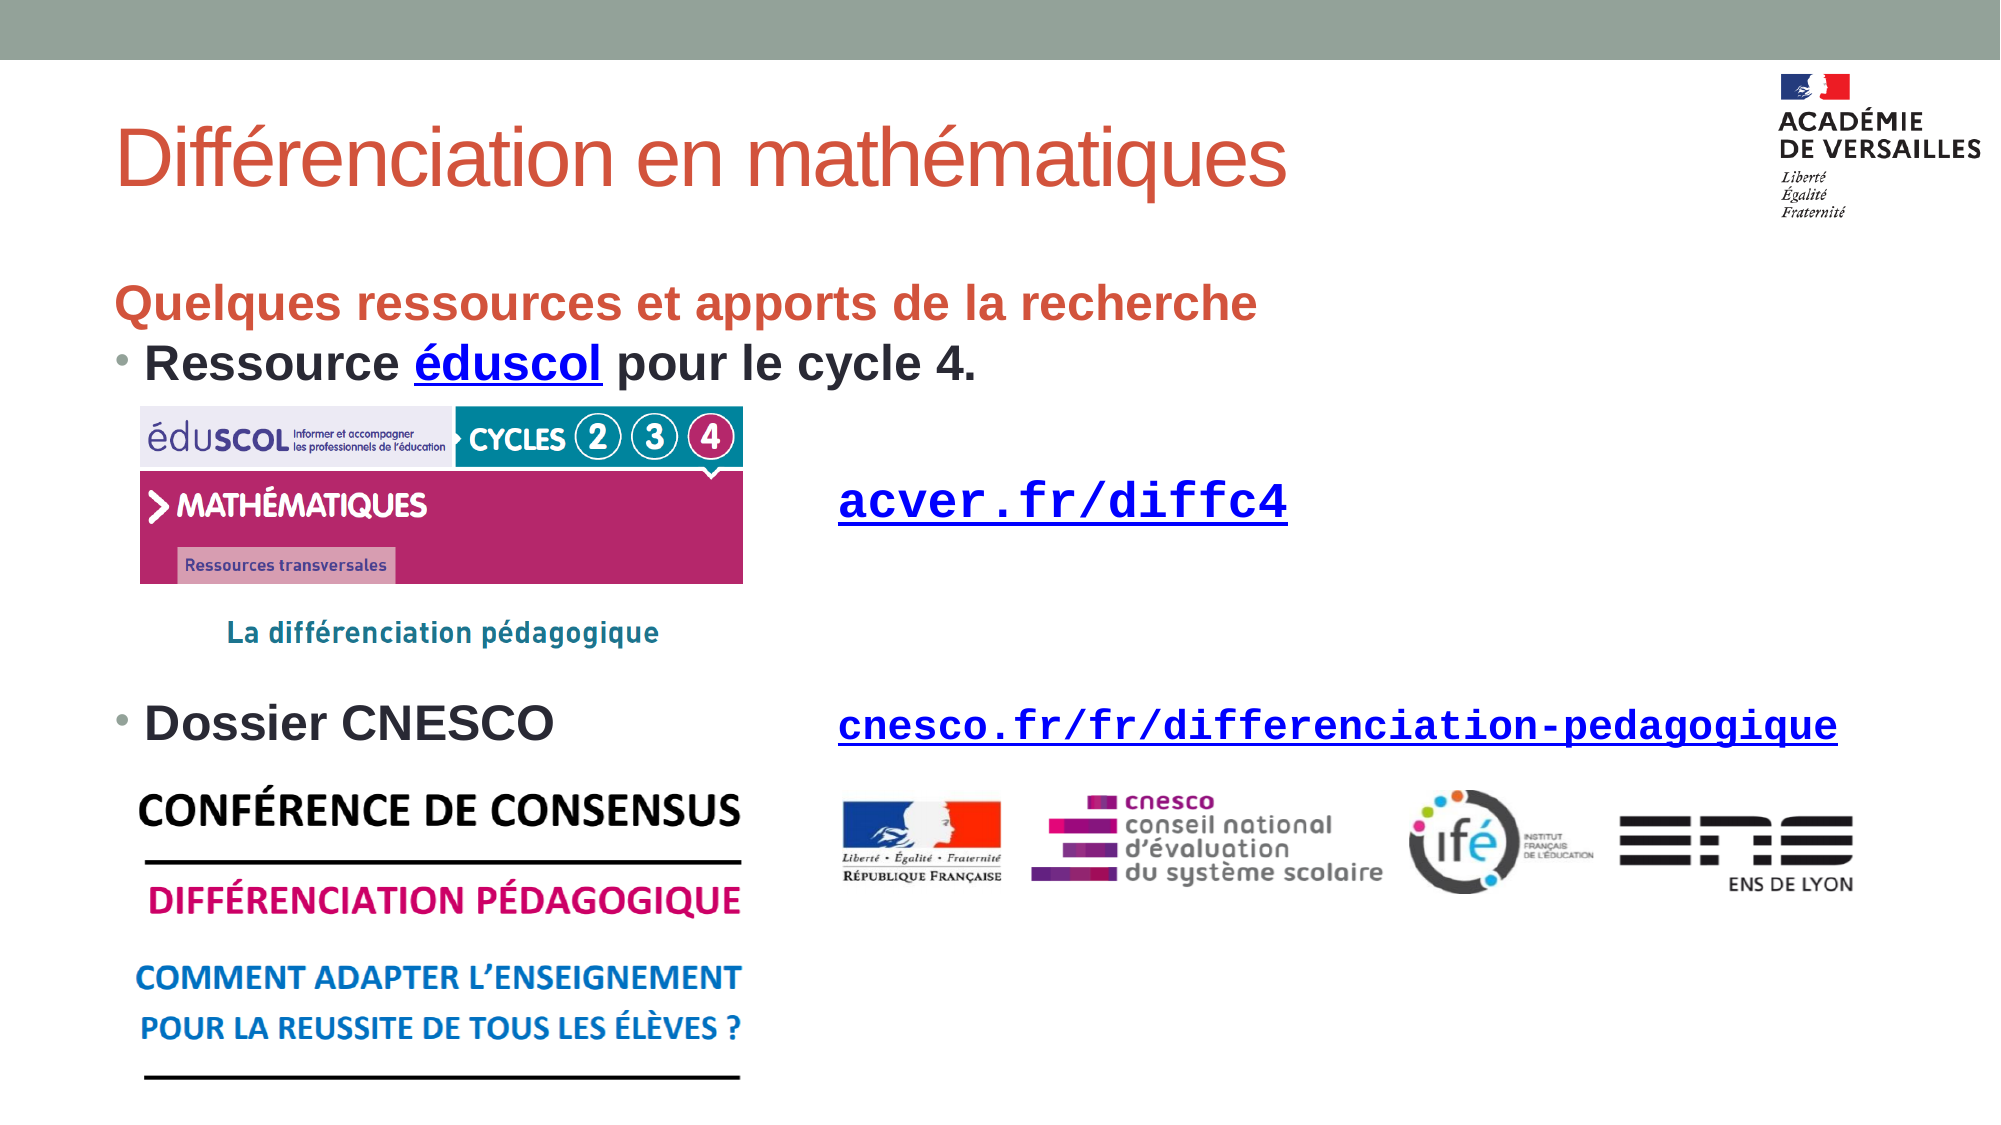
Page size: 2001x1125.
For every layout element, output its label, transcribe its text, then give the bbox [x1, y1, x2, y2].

title Différenciation en mathématiques [99, 71, 1761, 235]
picture [1765, 62, 1996, 231]
picture [822, 778, 1872, 907]
text_box acver.fr/diffc4 [822, 460, 1360, 565]
text_box cnesco.fr/fr/differenciation-pedagogique [822, 690, 1904, 756]
picture [131, 779, 752, 1091]
list Quelques ressources et apports de la recherche Ressource éduscol pour le cycle 4. Dossier CNESCO [99, 262, 1900, 1063]
picture [139, 405, 744, 655]
